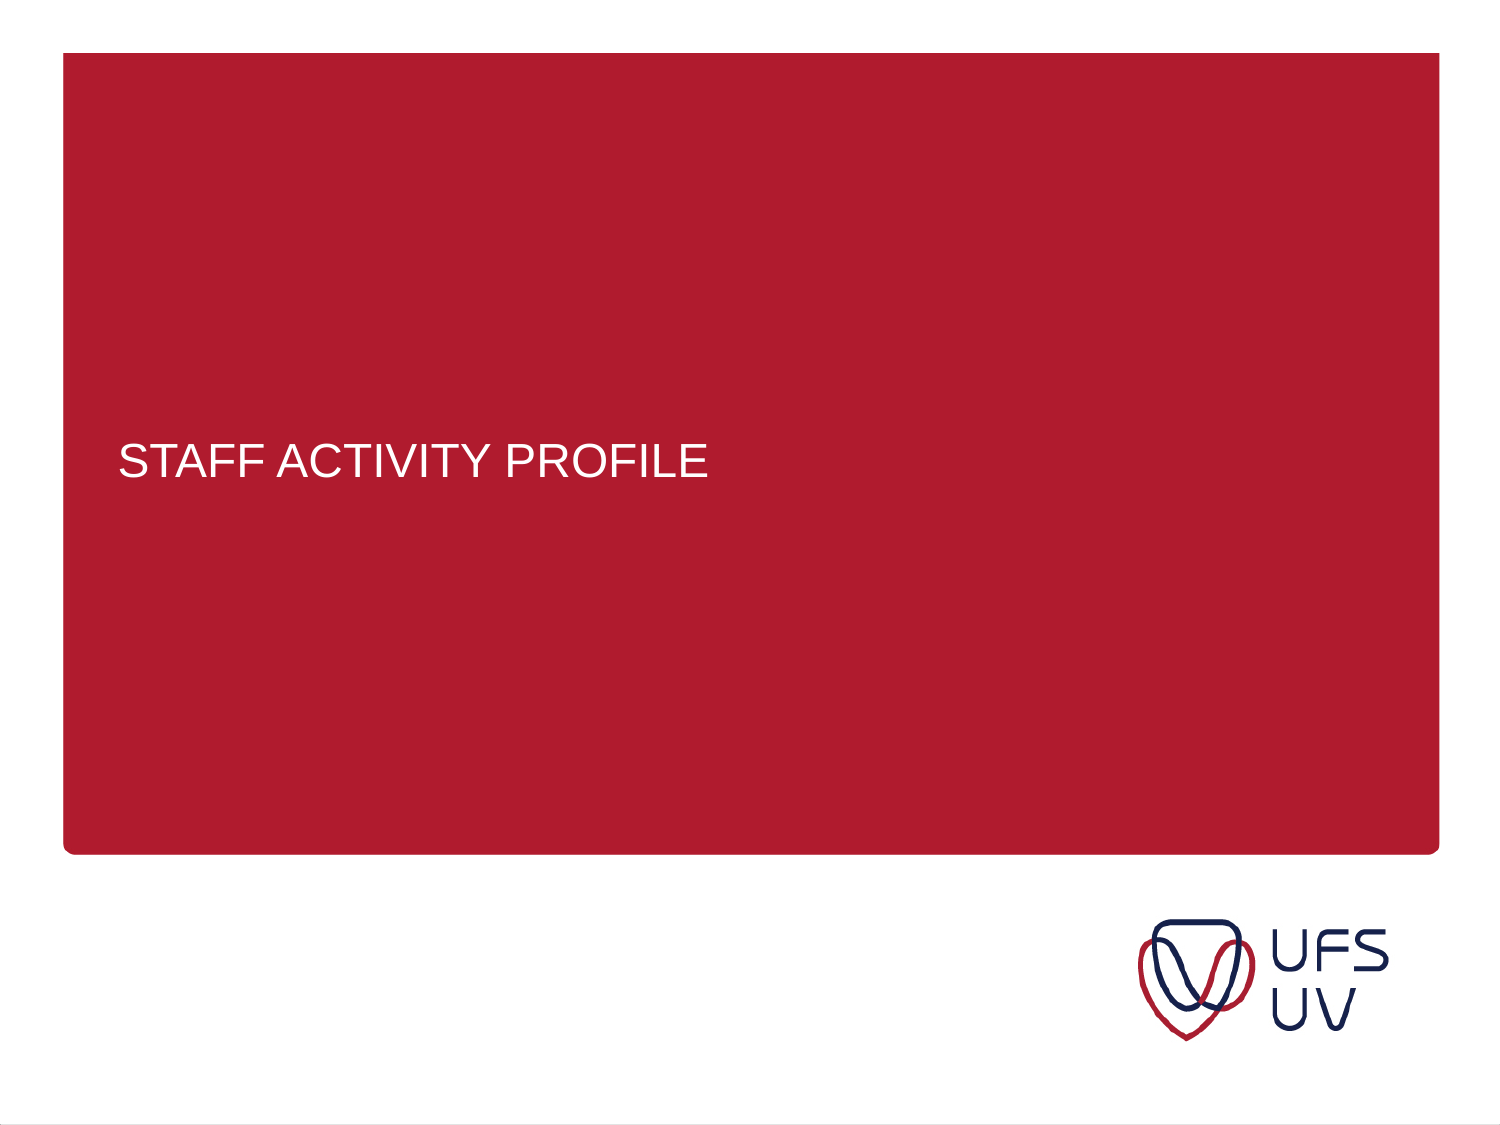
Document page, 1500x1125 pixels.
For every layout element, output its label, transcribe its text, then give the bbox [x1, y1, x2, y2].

title STAFF ACTIVITY PROFILE [102, 421, 1363, 513]
picture [0, 0, 1500, 1125]
